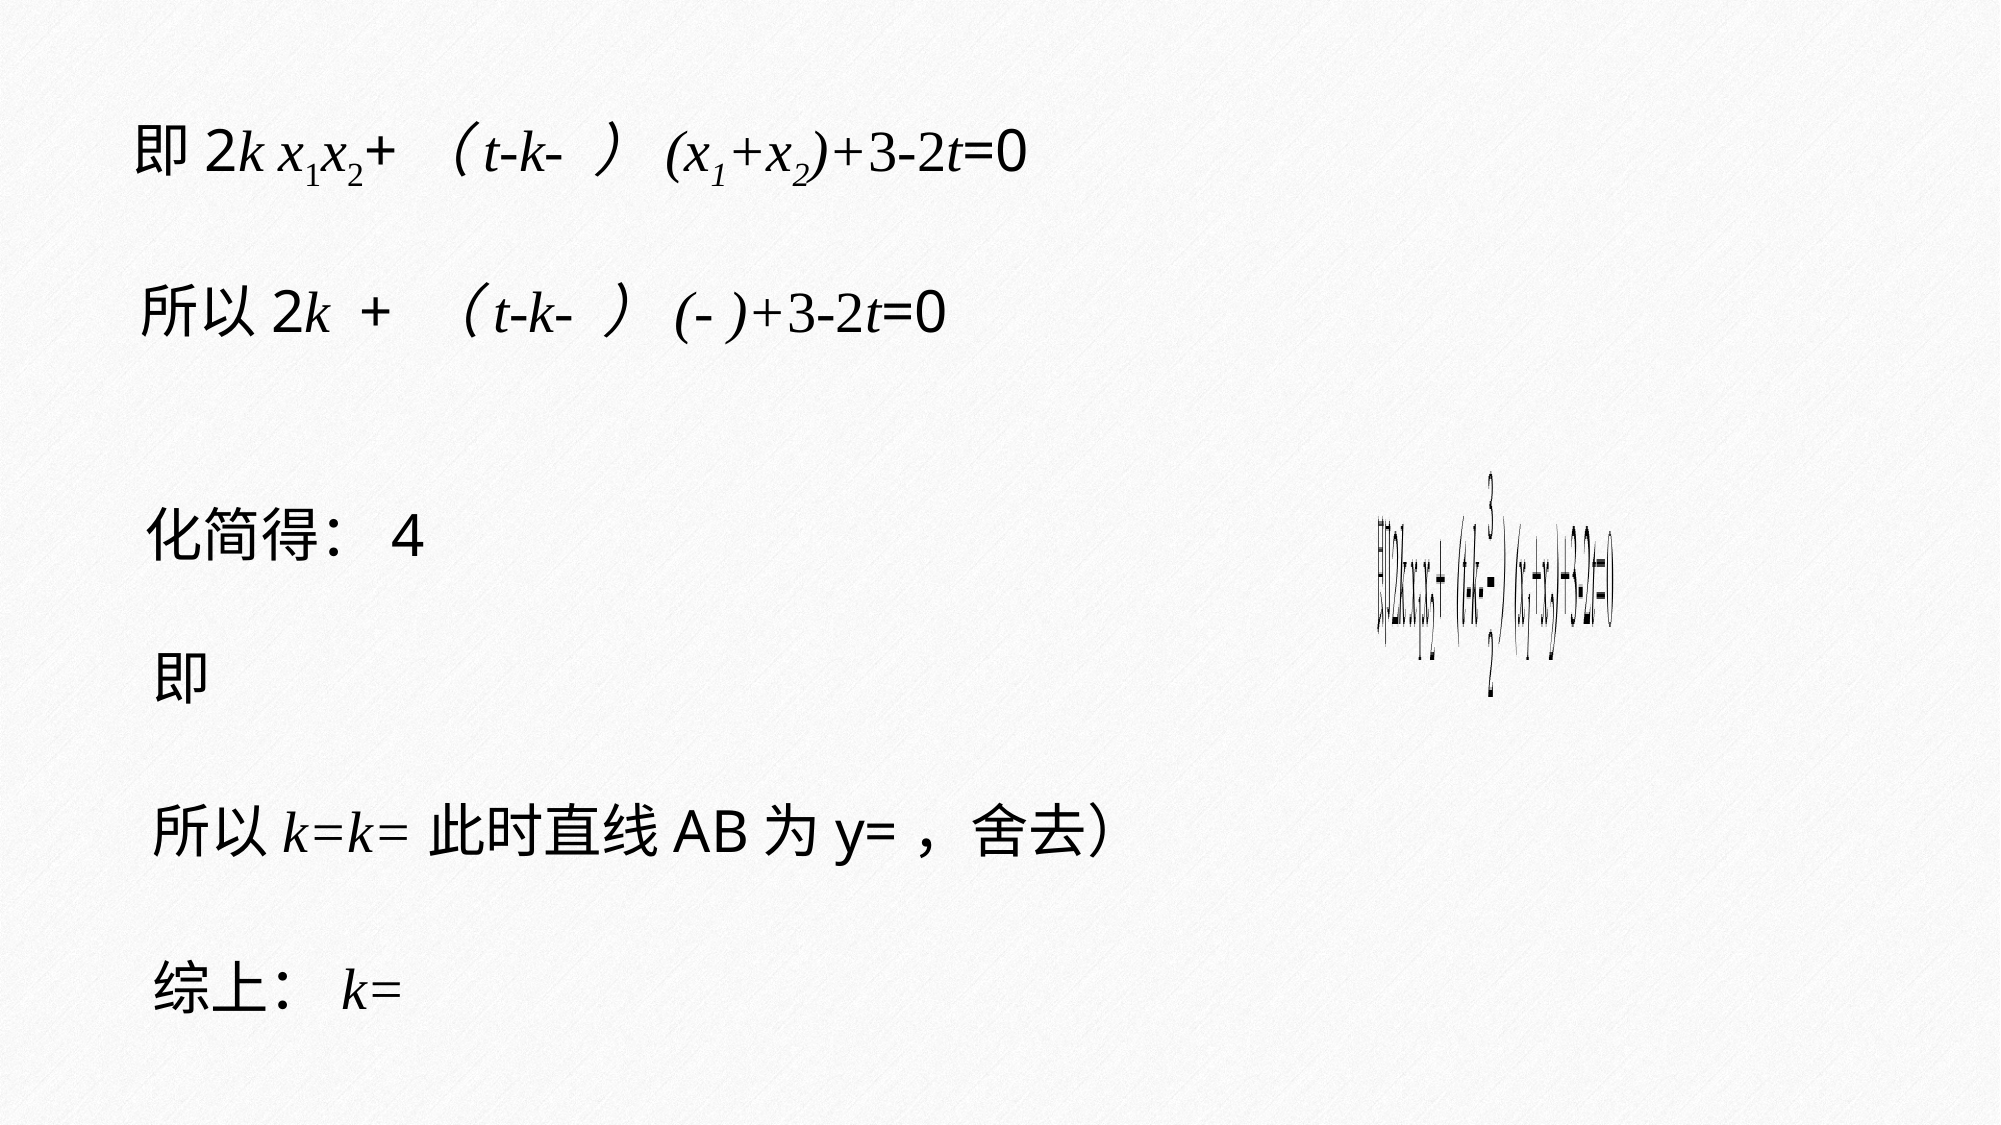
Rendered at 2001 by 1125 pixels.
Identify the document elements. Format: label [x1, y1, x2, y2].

picture [1366, 336, 1909, 754]
